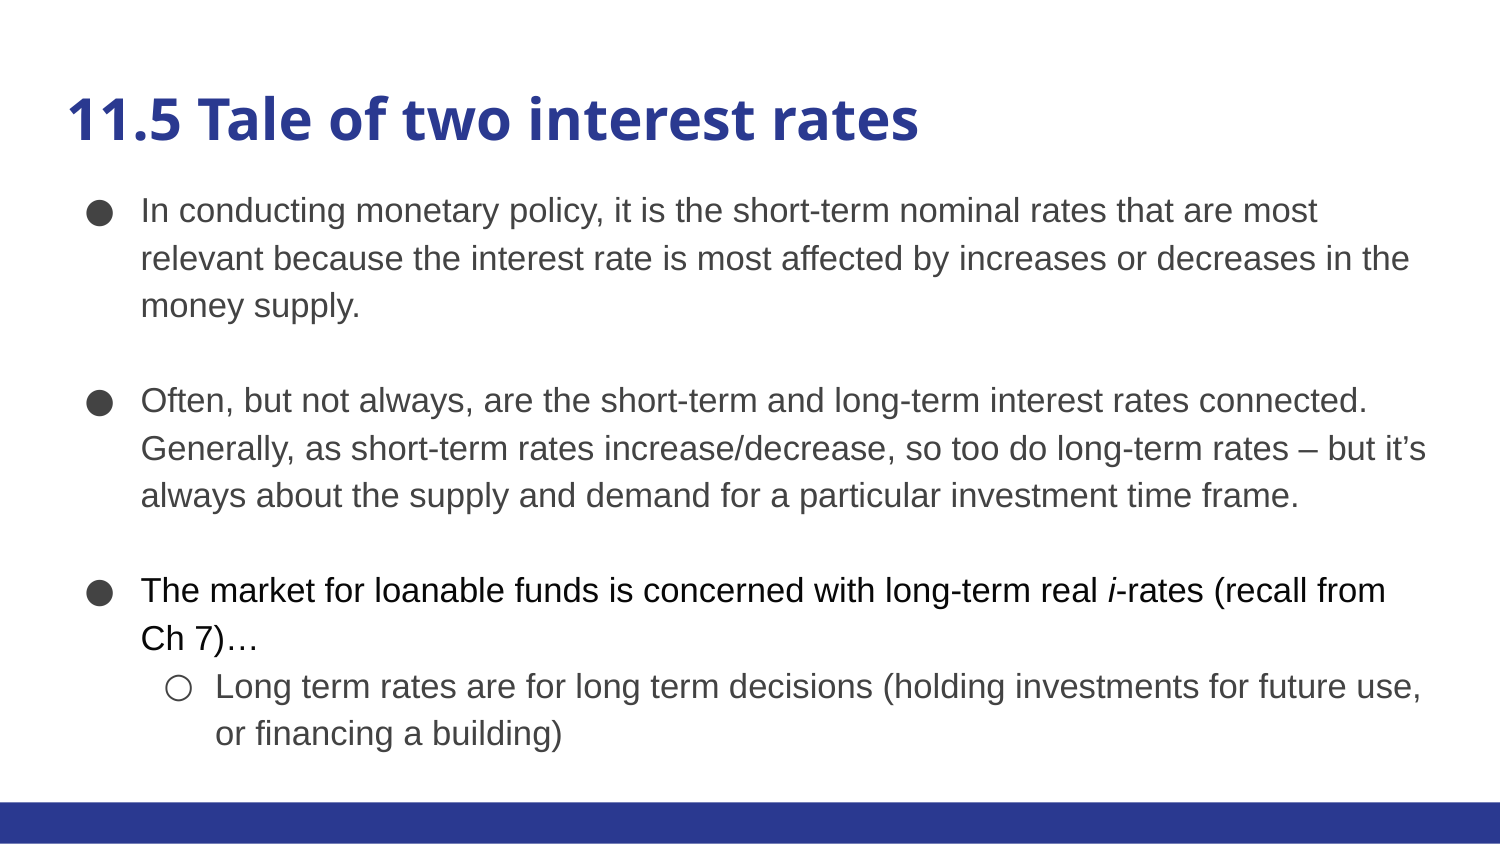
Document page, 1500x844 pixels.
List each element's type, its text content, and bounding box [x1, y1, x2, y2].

title 11.5 Tale of two interest rates [51, 67, 1449, 166]
list In conducting monetary policy, it is the short-term nominal rates that are most relevant because the interest rate is most affected by increases or decreases in the money supply. Often, but not always, are the short-term and long-term interest rates connected. Generally, as short-term rates increase/decrease, so too do long-term rates – but it’s always about the supply and demand for a particular investment time frame. The market for loanable funds is concerned with long-term real i-rates (recall from Ch 7)… Long term rates are for long term decisions (holding investments for future use, or financing a building) [51, 166, 1449, 771]
